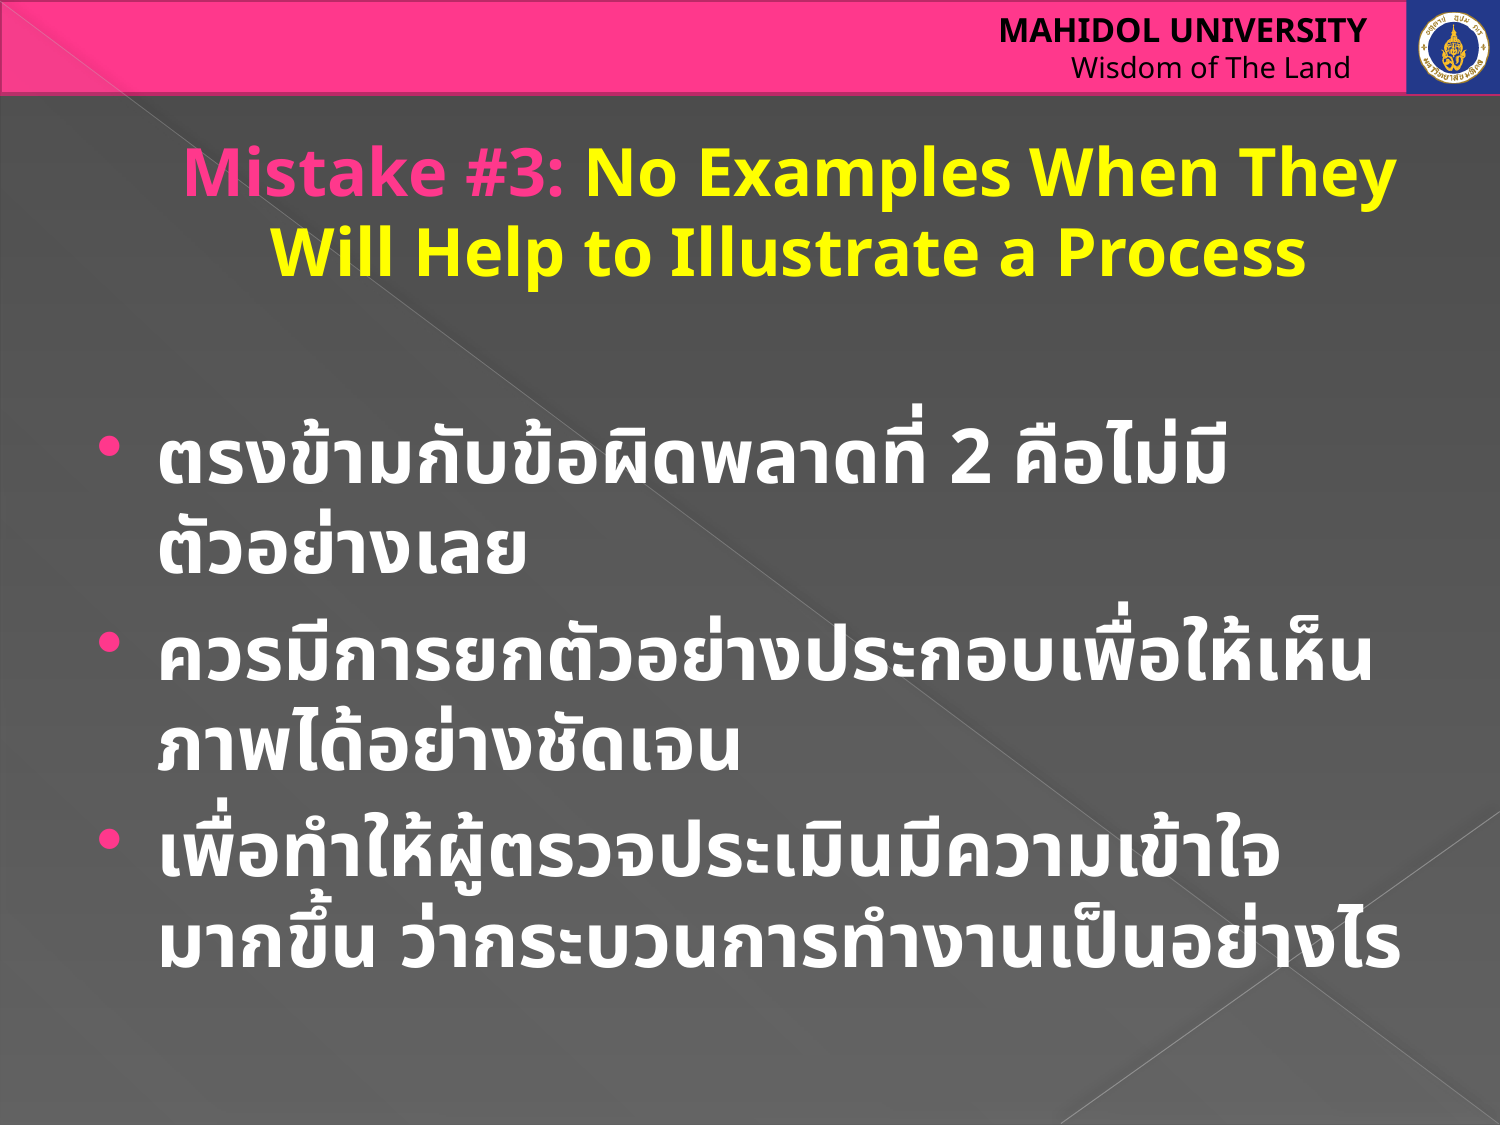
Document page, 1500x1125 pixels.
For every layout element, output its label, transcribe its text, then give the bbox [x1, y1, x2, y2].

list ตรงข้ามกับข้อผิดพลาดที่ 2 คือไม่มีตัวอย่างเลย ควรมีการยกตัวอย่างประกอบเพื่อให้เห็นภาพได้อย่างชัดเจน เพื่อทำให้ผู้ตรวจประเมินมีความเข้าใจมากขึ้น ว่ากระบวนการทำงานเป็นอย่างไร [75, 399, 1425, 1059]
picture [1406, 0, 1500, 94]
title Mistake #3: No Examples When They Will Help to Illustrate a Process [75, 95, 1425, 325]
